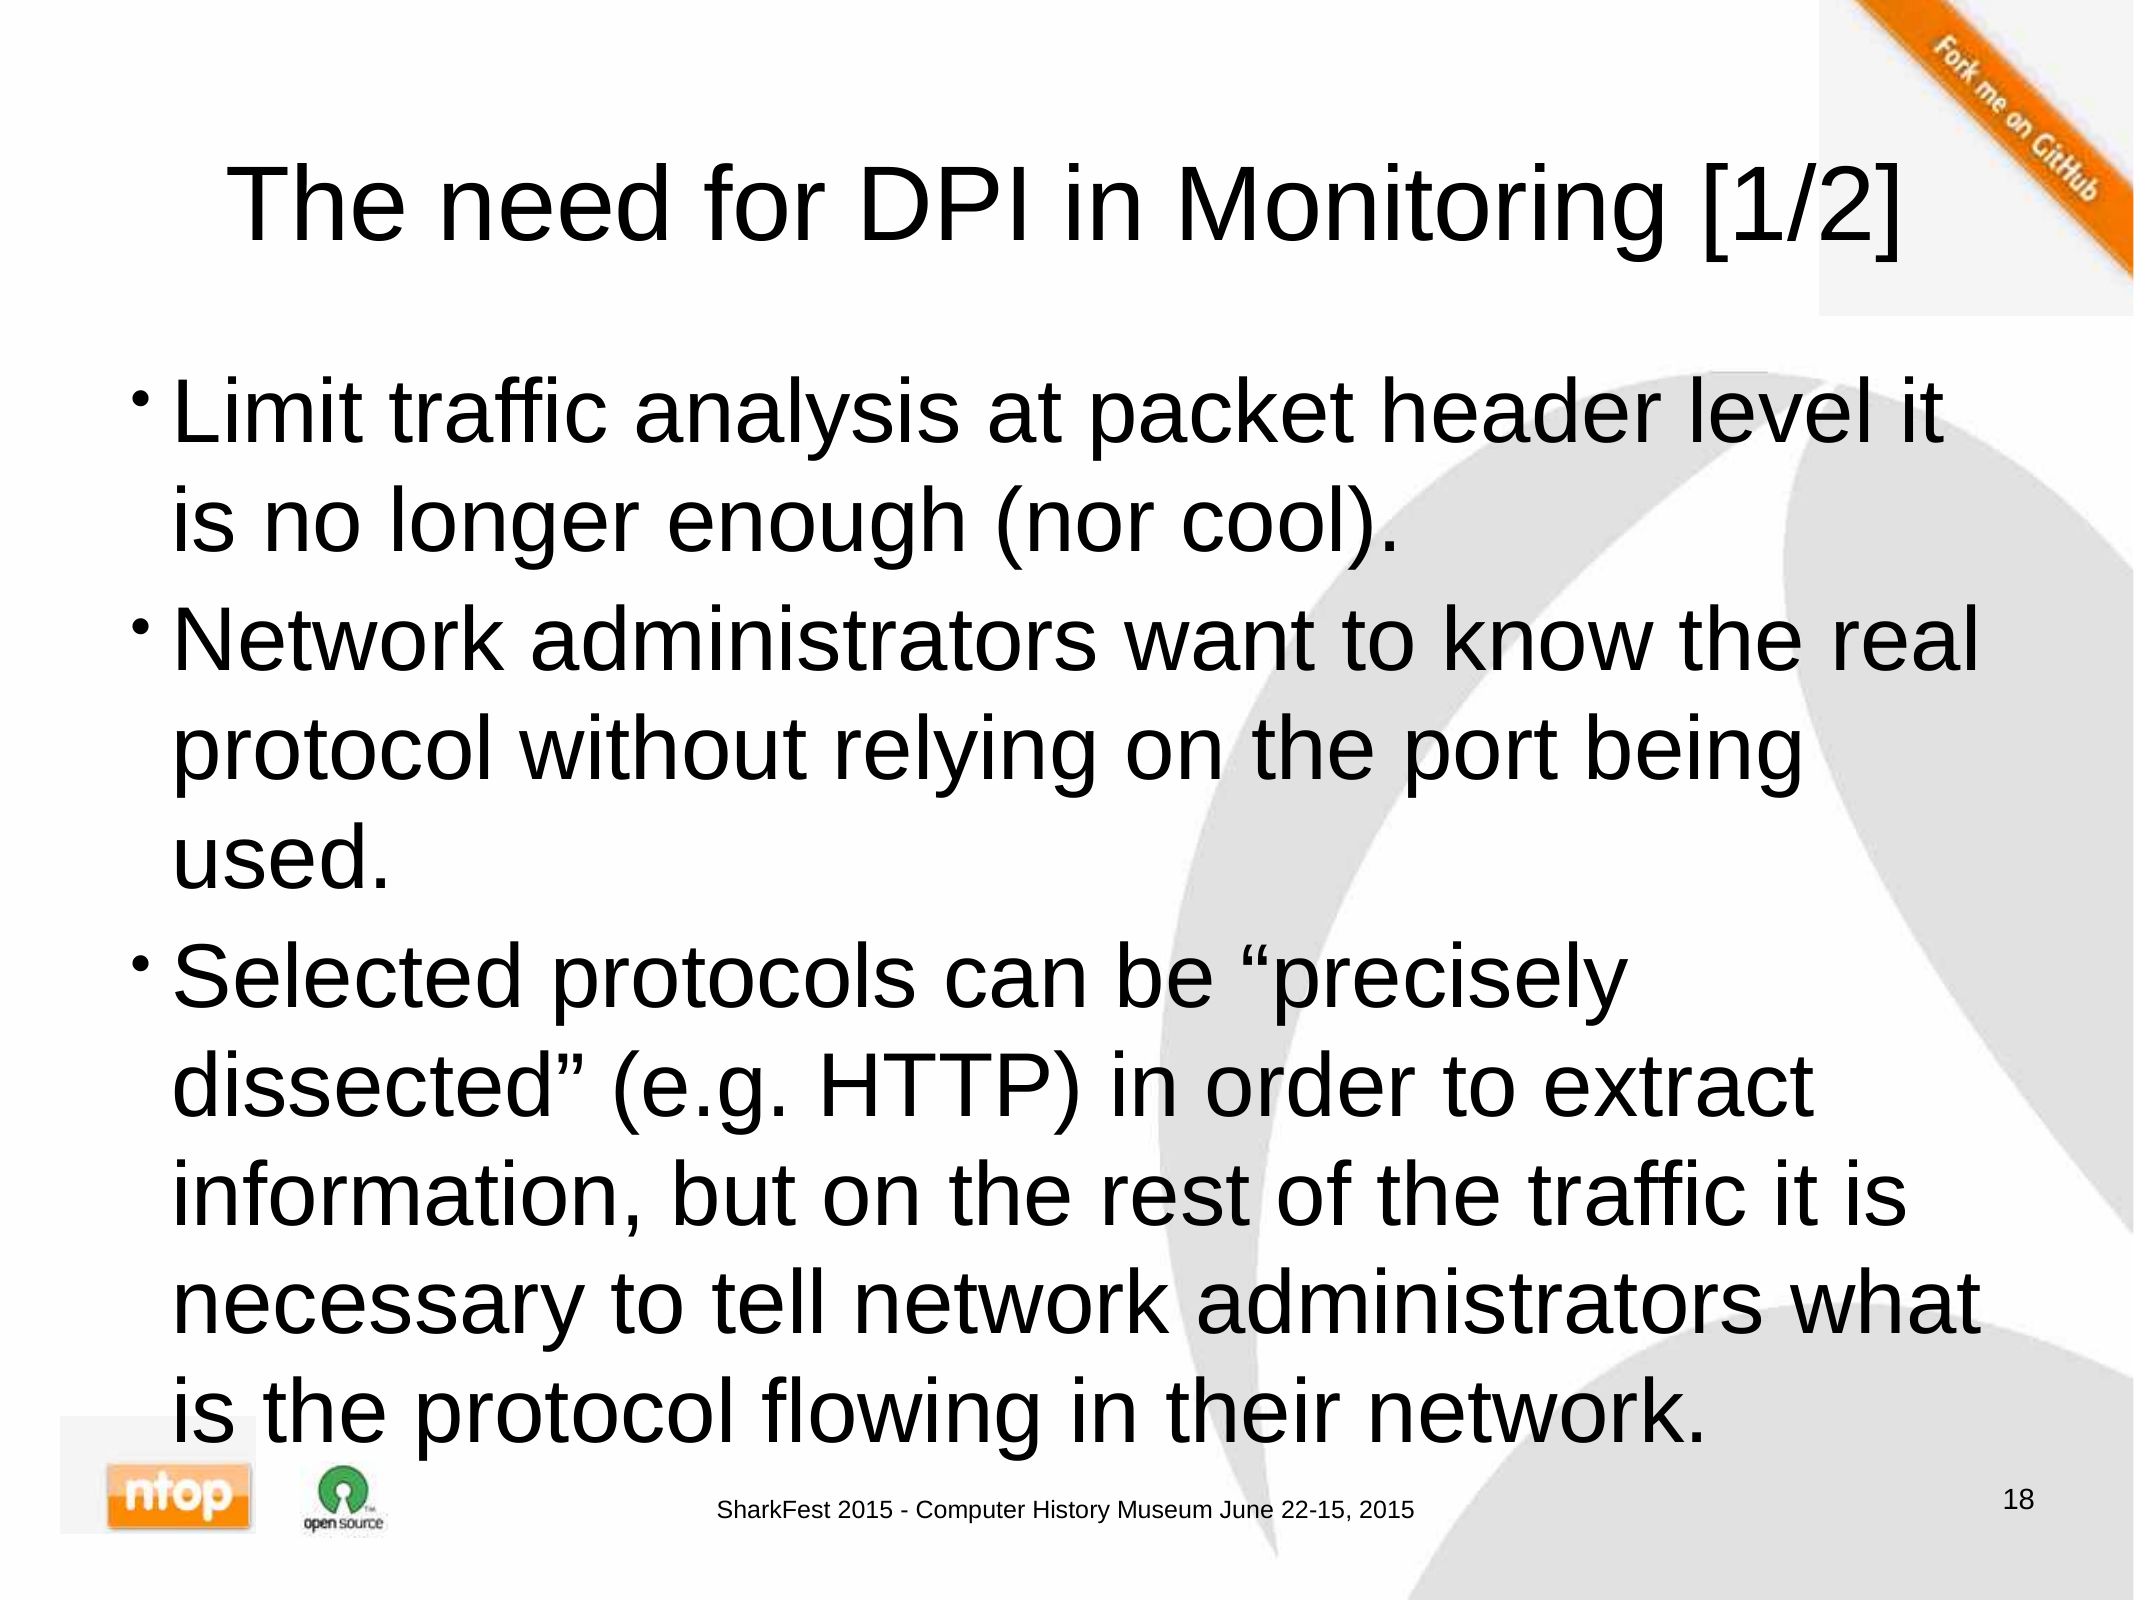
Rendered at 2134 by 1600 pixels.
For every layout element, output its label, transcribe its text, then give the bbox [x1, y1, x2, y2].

slide_number 18 [1993, 1475, 2042, 1523]
picture [0, 0, 2134, 1600]
title The need for DPI in Monitoring [1/2] [105, 63, 2028, 332]
list Limit traffic analysis at packet header level it is no longer enough (nor cool). Network administrators want to know the real protocol without relying on the port being used. Selected protocols can be “precisely dissected” (e.g. HTTP) in order to extract information, but on the rest of the traffic it is necessary to tell network administrators what is the protocol flowing in their network. [105, 345, 2028, 1402]
